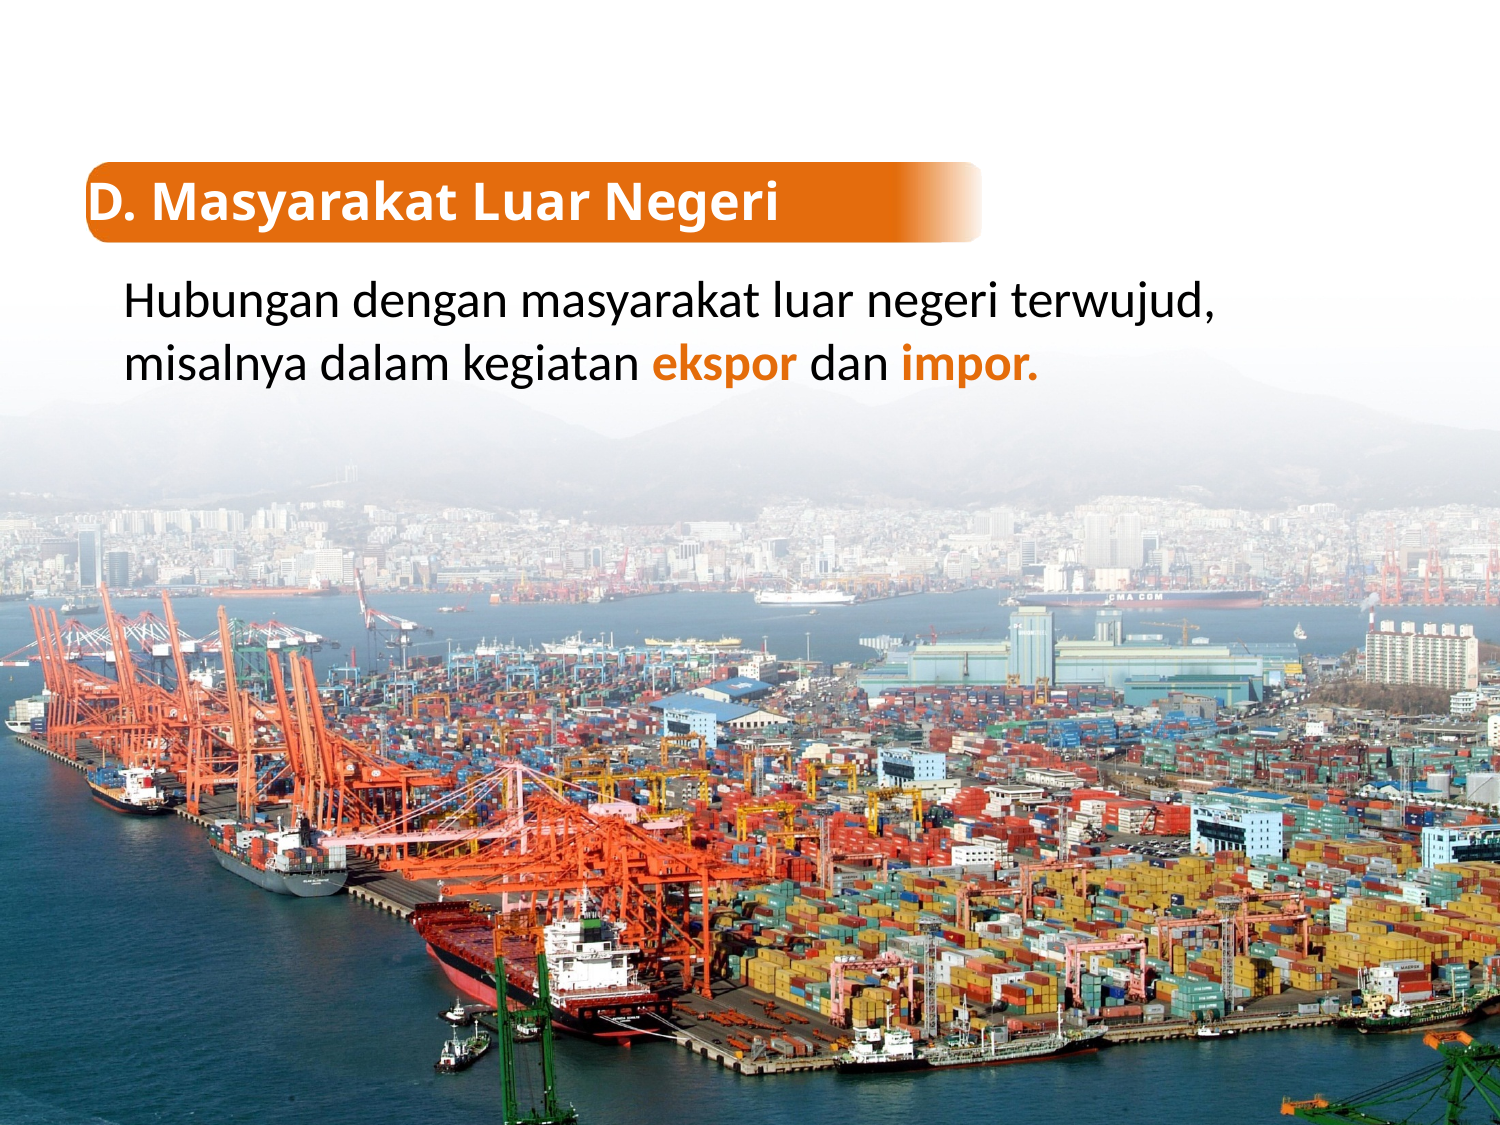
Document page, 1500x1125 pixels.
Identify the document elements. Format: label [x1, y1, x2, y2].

picture [0, 230, 1500, 1125]
text_box [86, 160, 987, 243]
